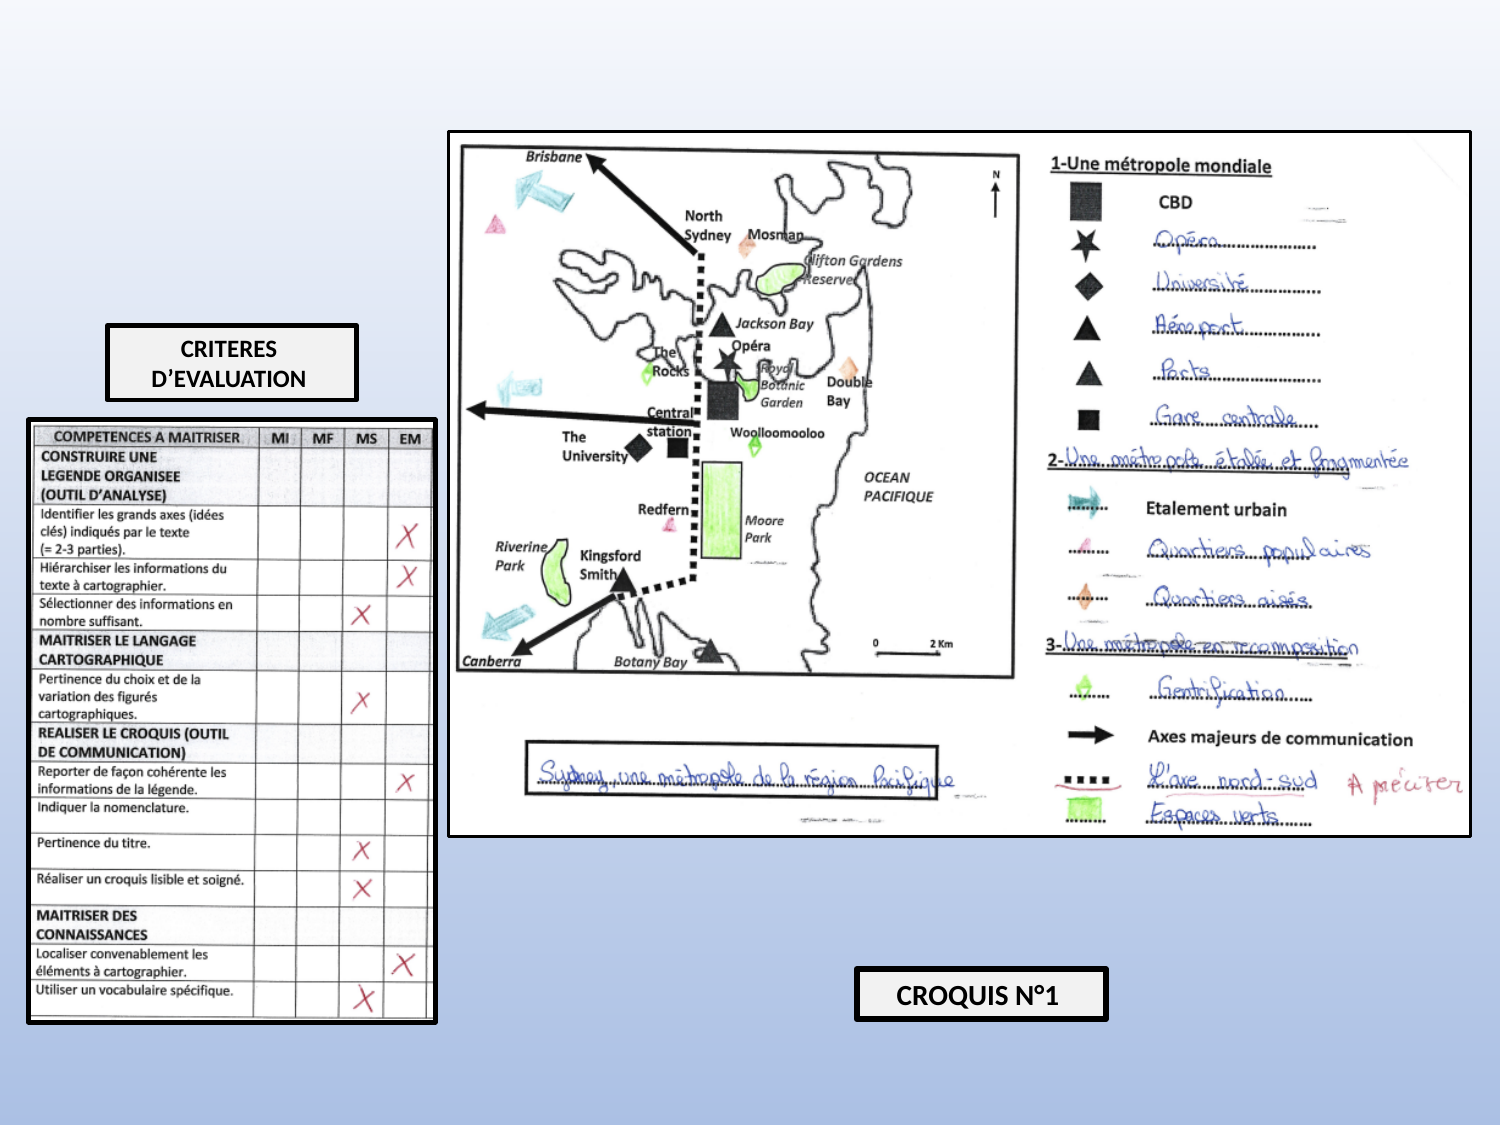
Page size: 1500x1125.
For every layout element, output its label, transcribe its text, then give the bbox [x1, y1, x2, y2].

text_box CROQUIS N°1 [856, 969, 1106, 1019]
picture [30, 422, 433, 1020]
text_box CRITERES D’EVALUATION [107, 325, 357, 400]
picture [450, 133, 1470, 835]
